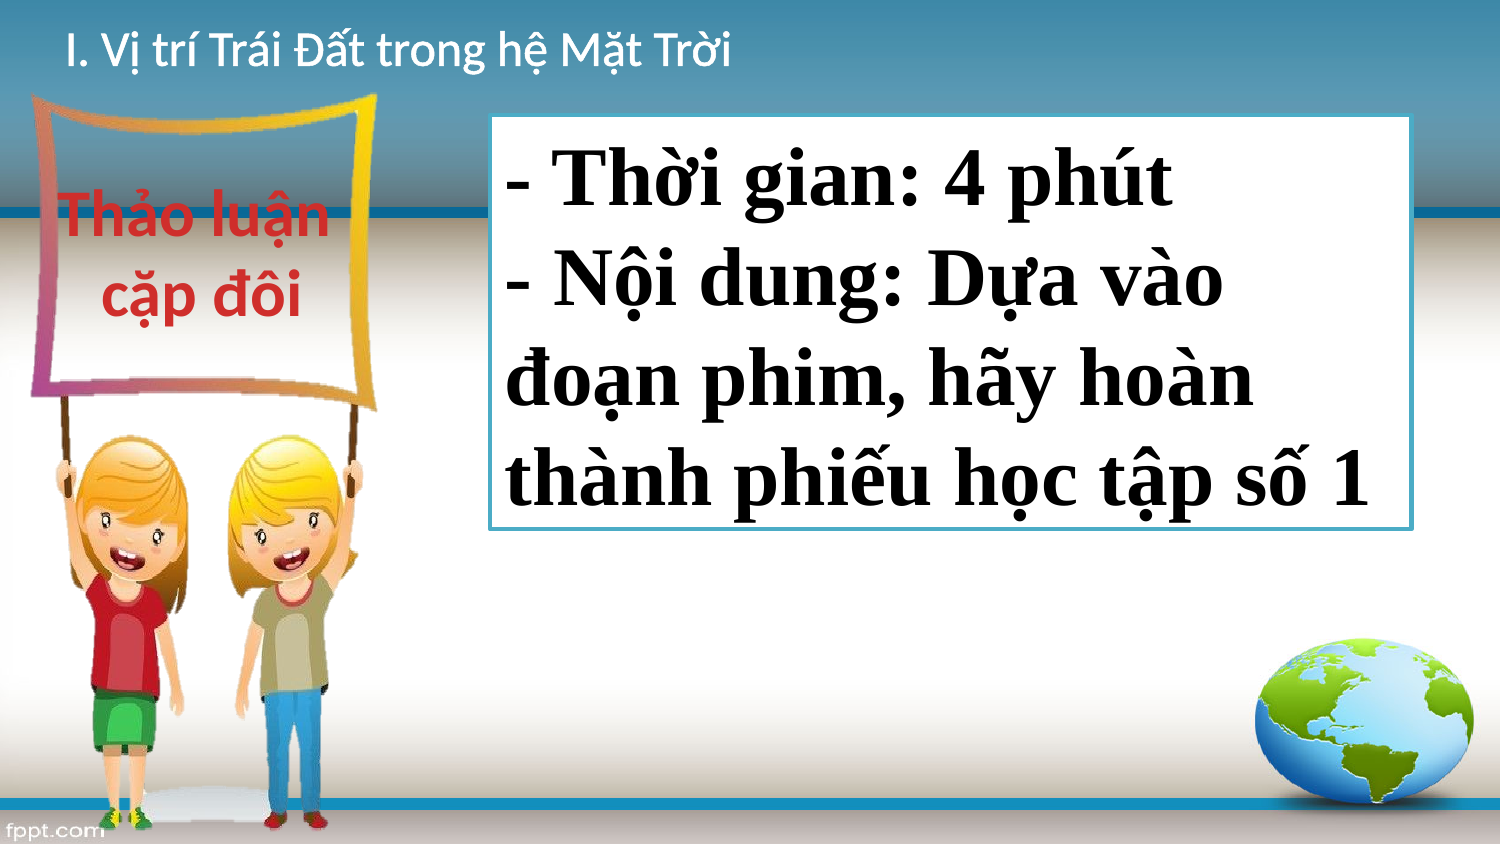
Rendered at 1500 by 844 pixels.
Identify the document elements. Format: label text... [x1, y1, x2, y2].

picture [0, 0, 1500, 844]
text_box I. Vị trí Trái Đất trong hệ Mặt Trời [49, 8, 748, 84]
text_box - Thời gian: 4 phút - Nội dung: Dựa vào đoạn phim, hãy hoàn thành phiếu học tập số 1 [488, 113, 1414, 531]
